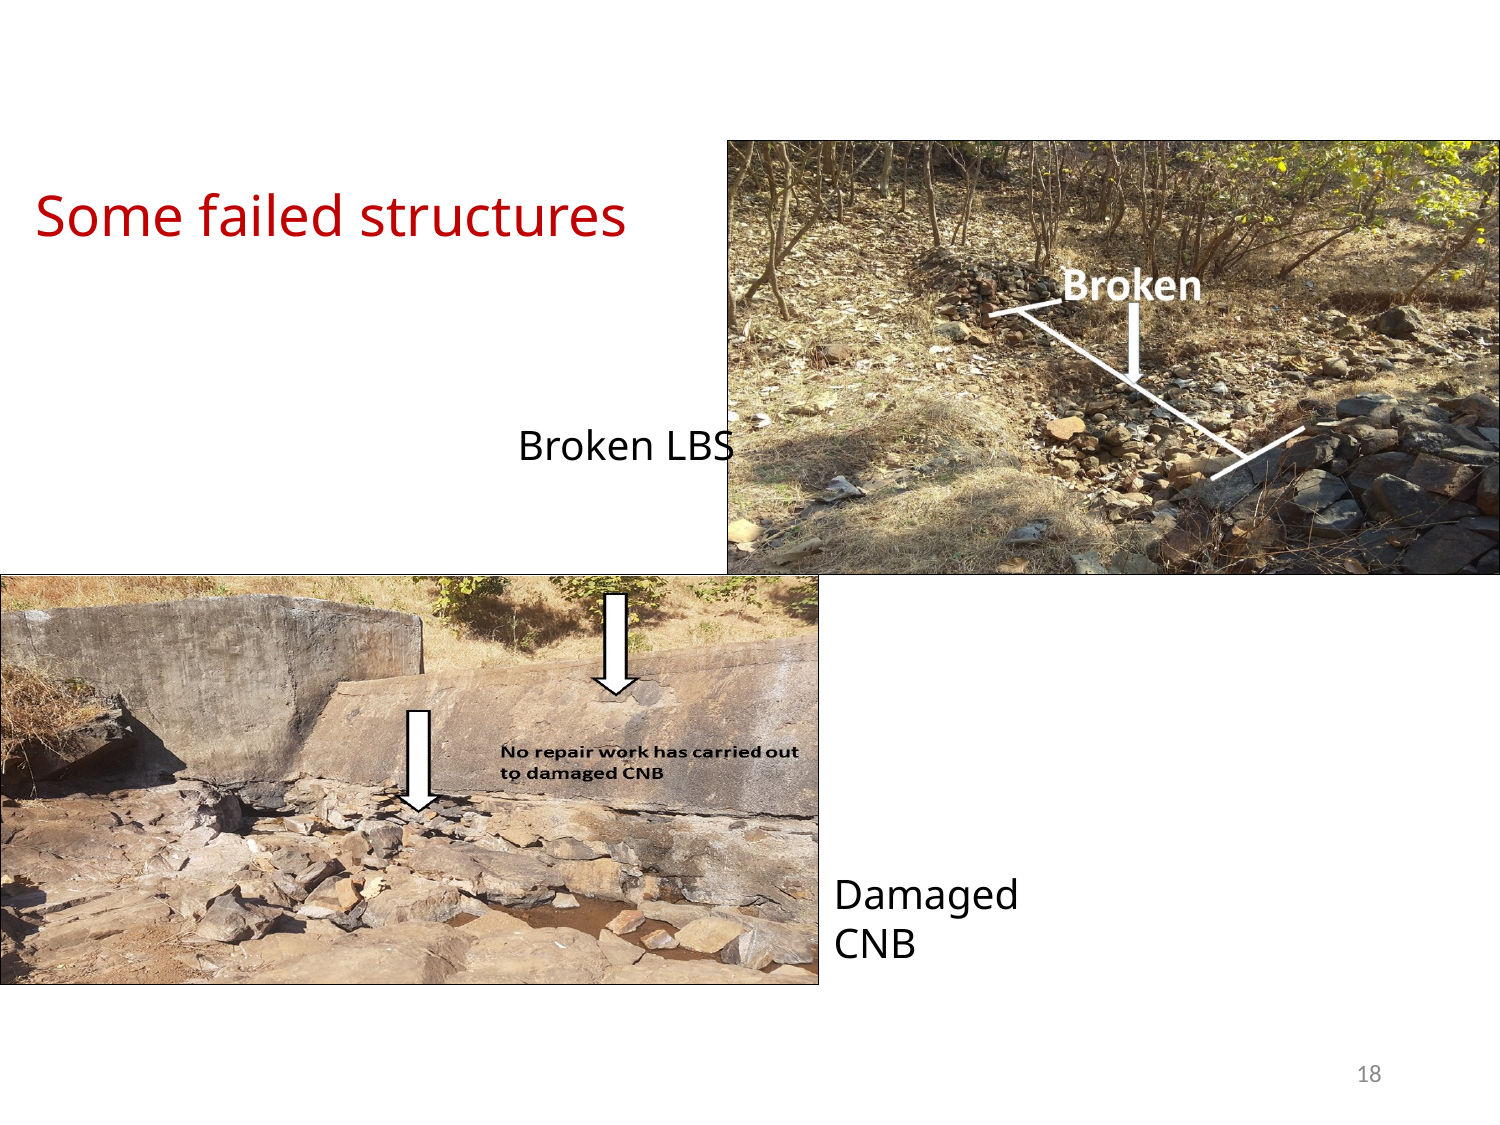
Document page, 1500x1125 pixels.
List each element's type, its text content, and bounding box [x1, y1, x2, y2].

text_box Broken LBS [502, 412, 727, 476]
text_box Damaged CNB [819, 862, 1104, 975]
picture [0, 140, 1500, 985]
text_box Some failed structures [20, 172, 643, 256]
slide_number 18 [1059, 1042, 1397, 1103]
